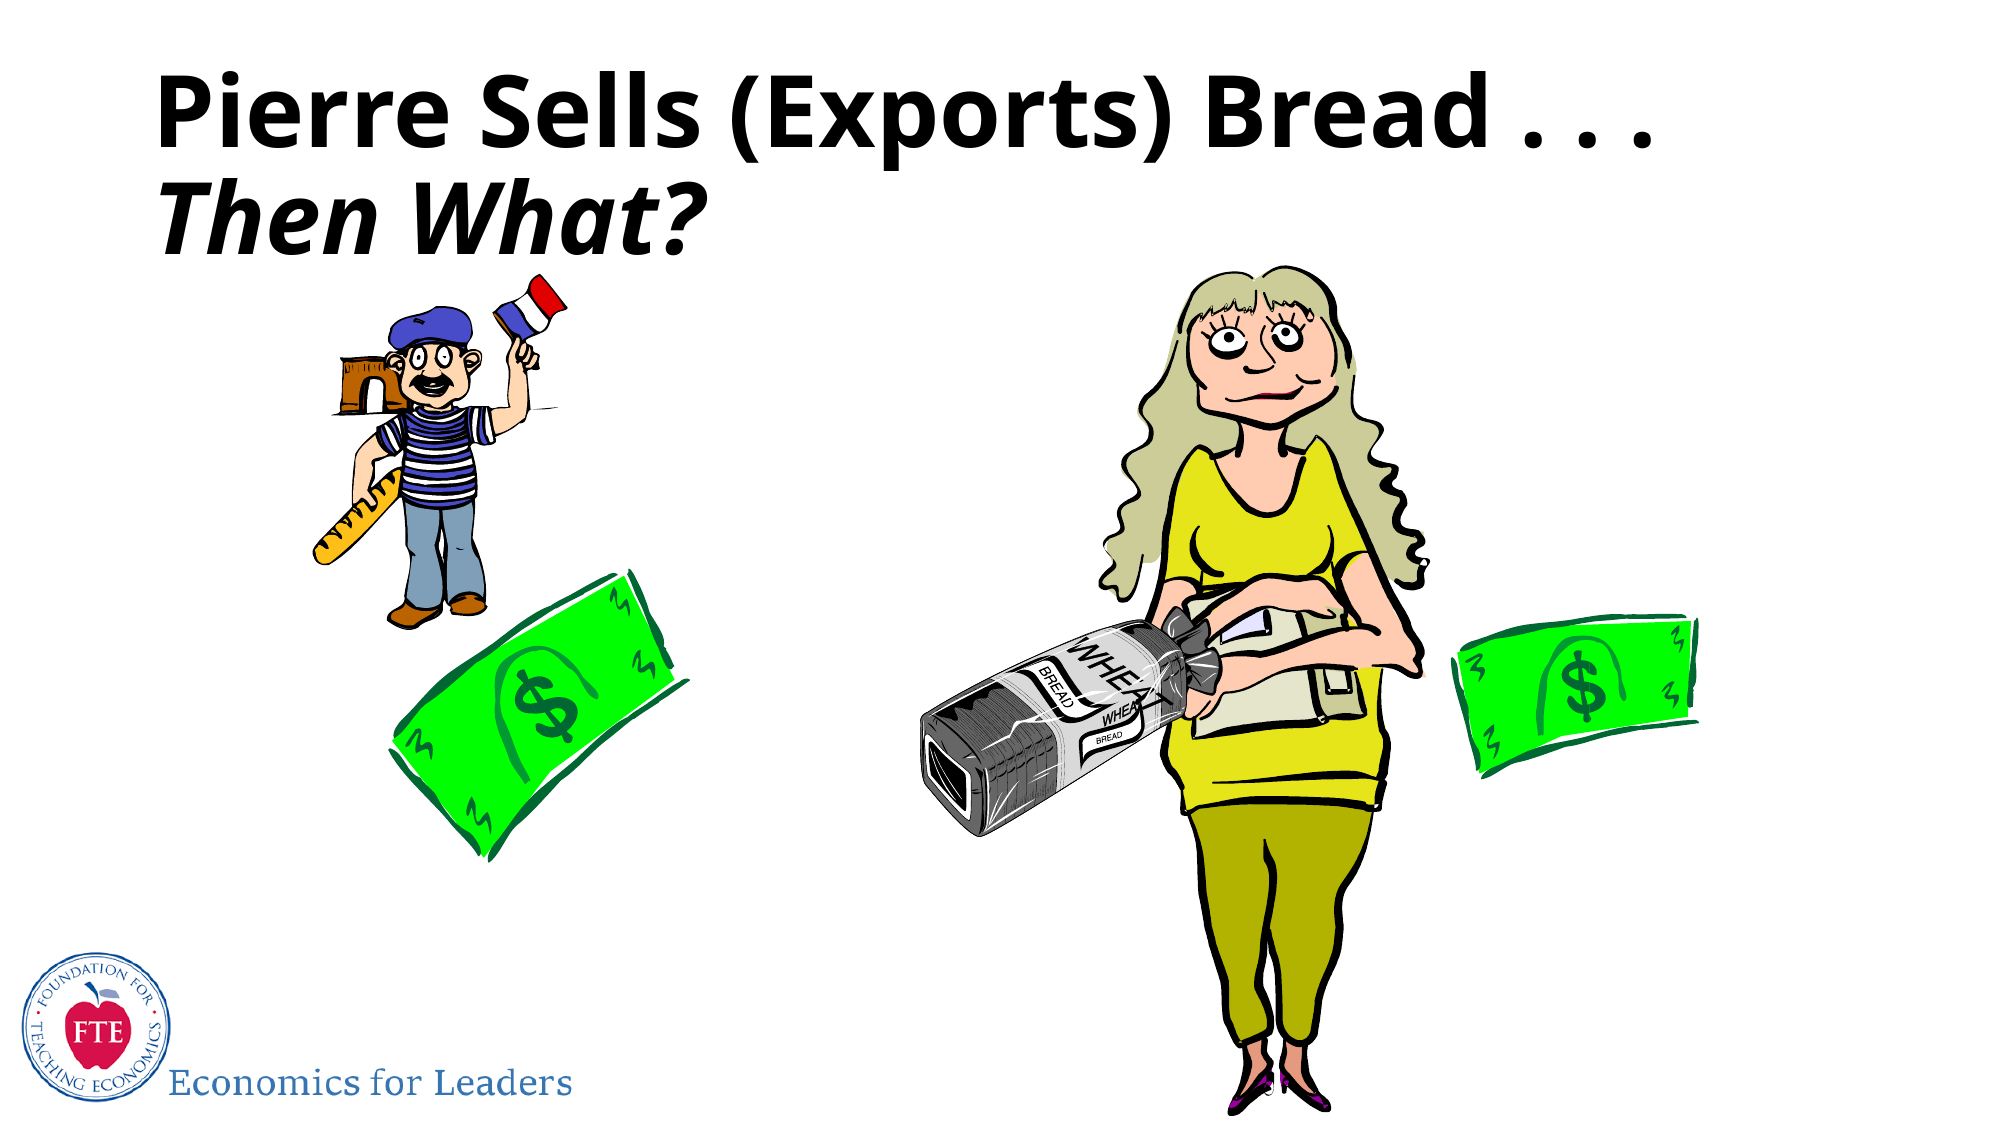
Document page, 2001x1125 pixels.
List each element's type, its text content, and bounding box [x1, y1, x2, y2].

title Pierre Sells (Exports) Bread . . . Then What? [137, 59, 1863, 278]
picture [15, 946, 579, 1105]
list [919, 605, 1223, 837]
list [312, 273, 568, 631]
picture [392, 621, 693, 822]
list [1098, 265, 1431, 1116]
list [1450, 613, 1700, 780]
